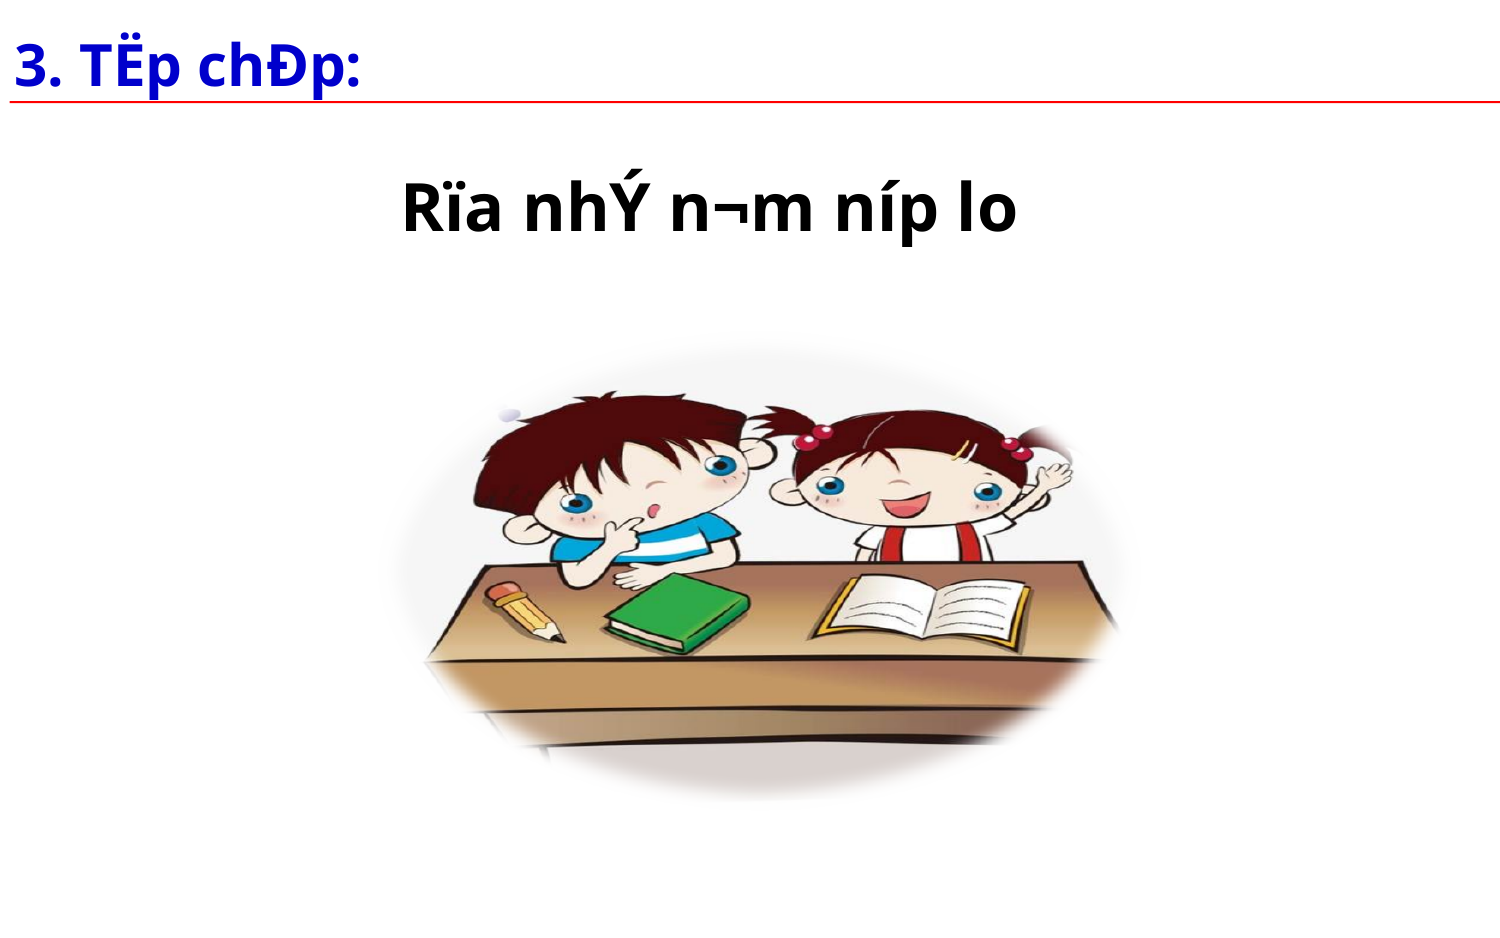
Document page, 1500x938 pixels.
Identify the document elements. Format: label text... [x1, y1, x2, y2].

text_box 3. TËp chÐp: [0, 21, 1091, 106]
picture [376, 330, 1142, 811]
text_box Rïa nhÝ n¬m níp lo [386, 157, 1034, 252]
